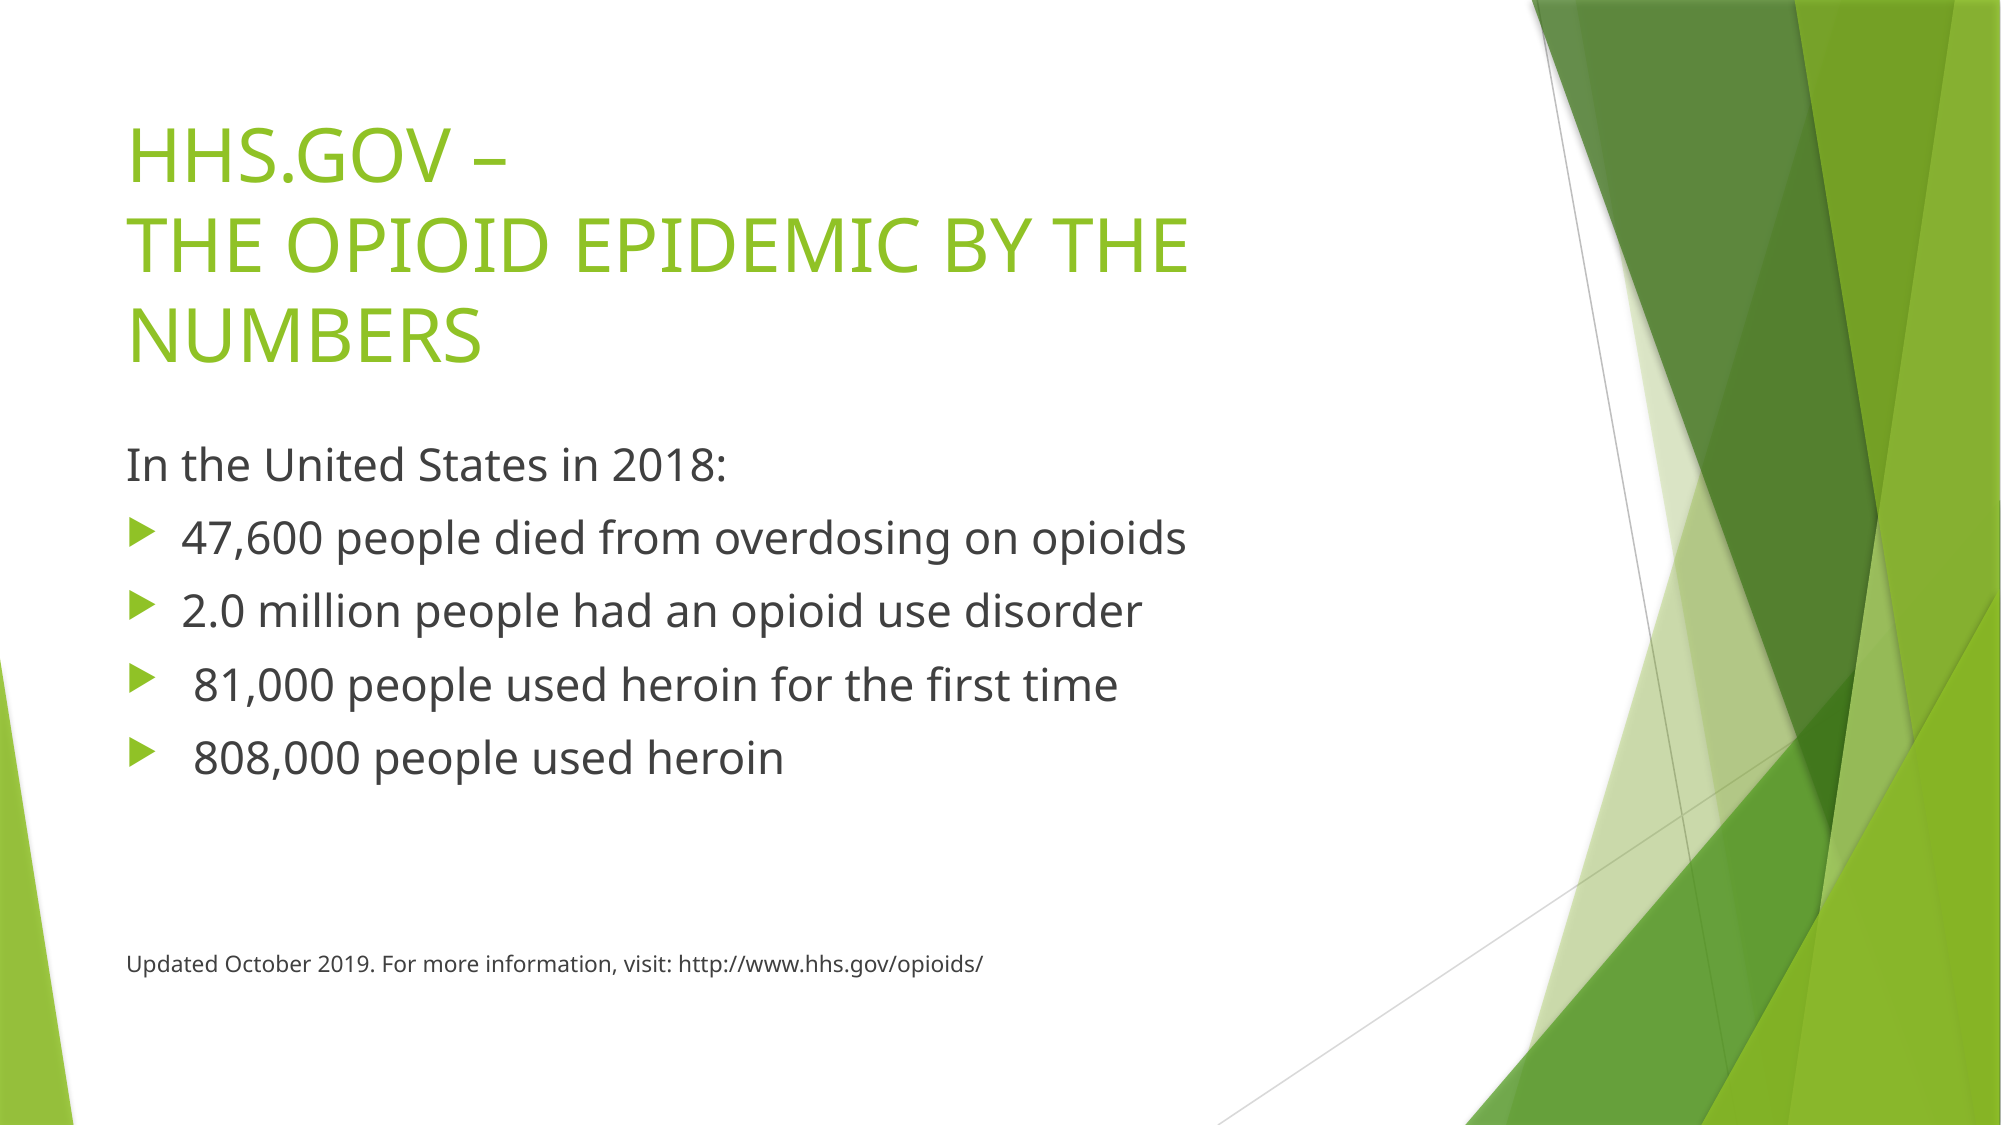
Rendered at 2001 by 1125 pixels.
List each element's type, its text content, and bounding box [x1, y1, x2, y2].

title HHS.GOV – THE OPIOID EPIDEMIC BY THE NUMBERS [111, 99, 1522, 317]
list In the United States in 2018: 47,600 people died from overdosing on opioids 2.0 million people had an opioid use disorder 81,000 people used heroin for the first time 808,000 people used heroin Updated October 2019. For more information, visit: http://www.hhs.gov/opioids/ [111, 354, 1522, 992]
